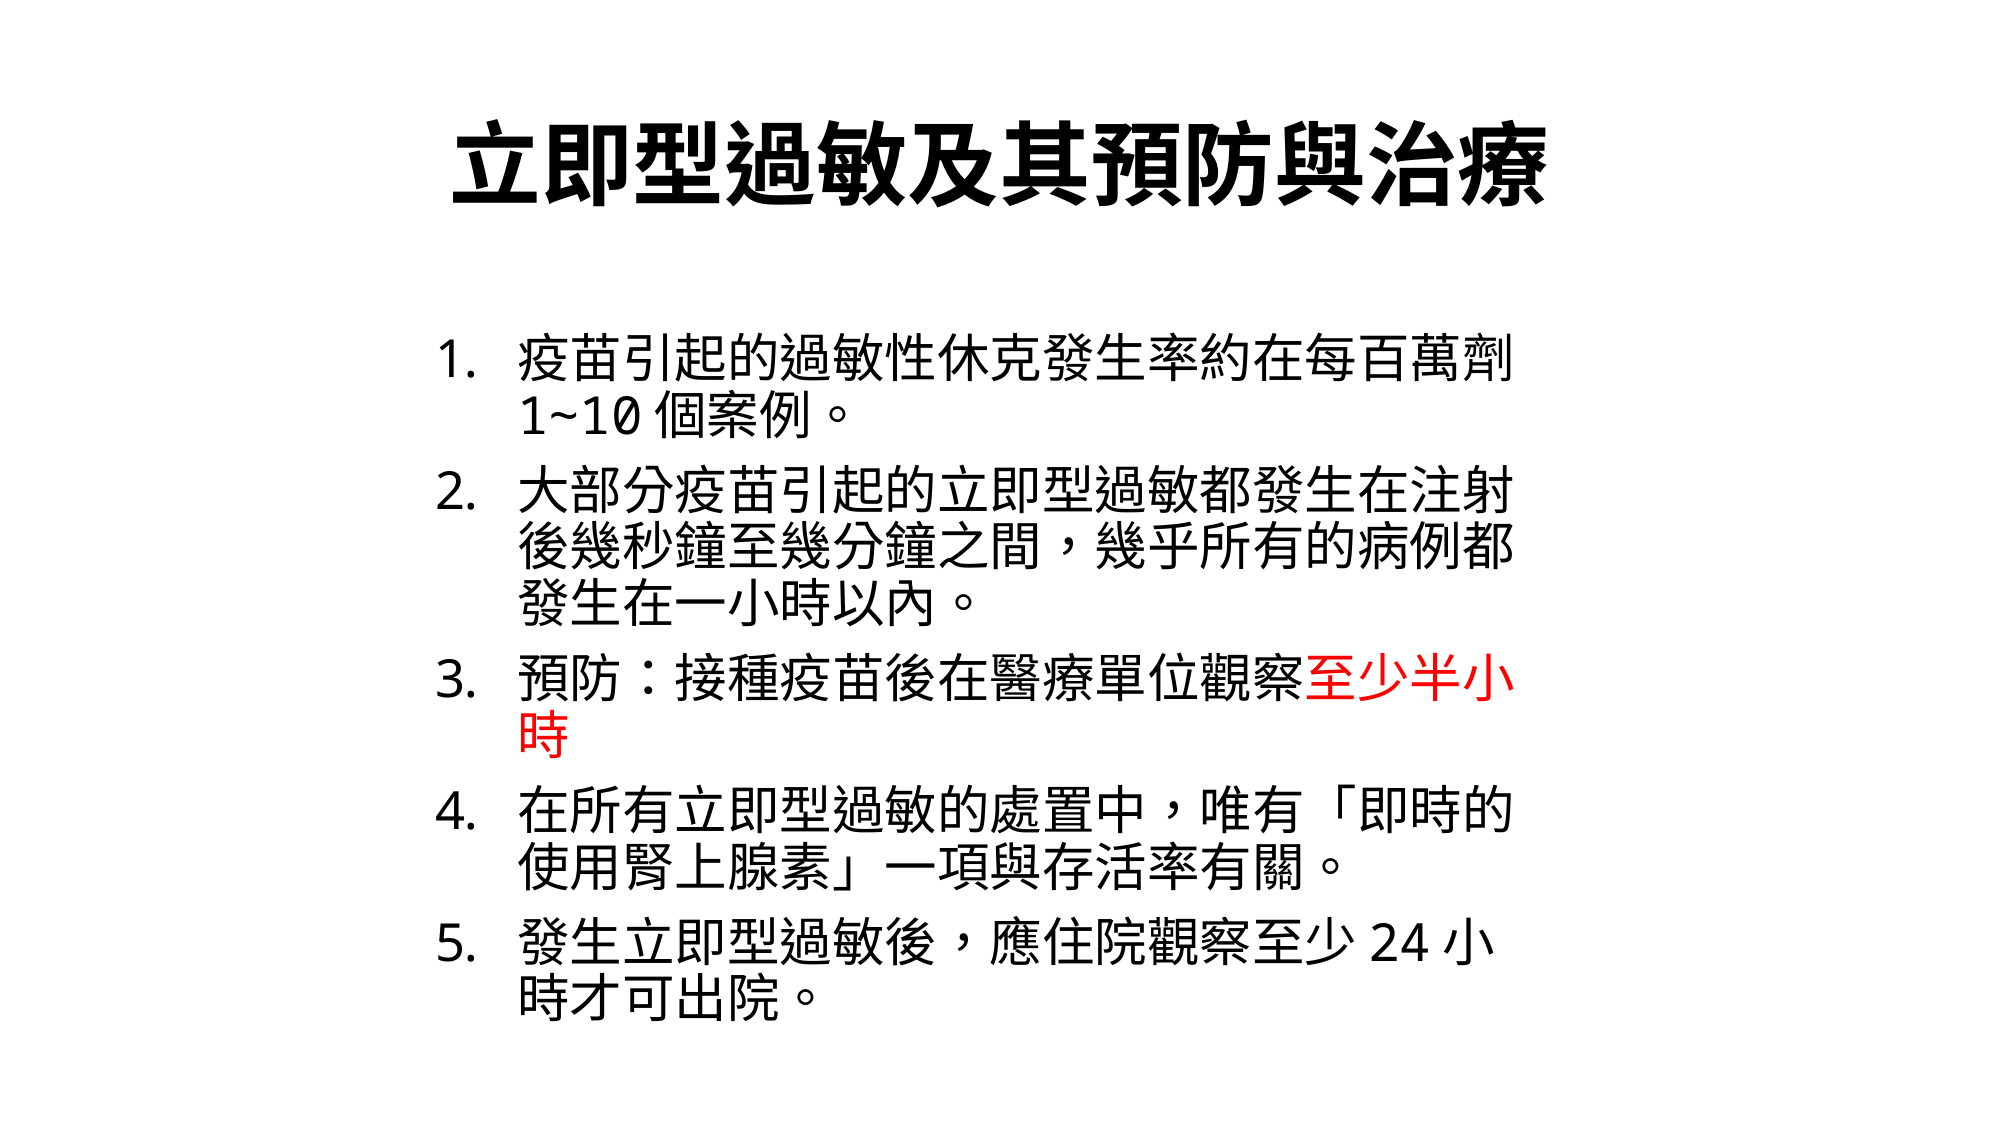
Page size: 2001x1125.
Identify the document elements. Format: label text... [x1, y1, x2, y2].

title 立即型過敏及其預防與治療 [137, 59, 1863, 278]
list 疫苗引起的過敏性休克發生率約在每百萬劑1∼10個案例。 大部分疫苗引起的立即型過敏都發生在注射後幾秒鐘至幾分鐘之間，幾乎所有的病例都發生在一小時以內。 預防：接種疫苗後在醫療單位觀察至少半小時 在所有立即型過敏的處置中，唯有「即時的使用腎上腺素」一項與存活率有關。 發生立即型過敏後，應住院觀察至少24小時才可出院。 [420, 324, 1553, 1039]
